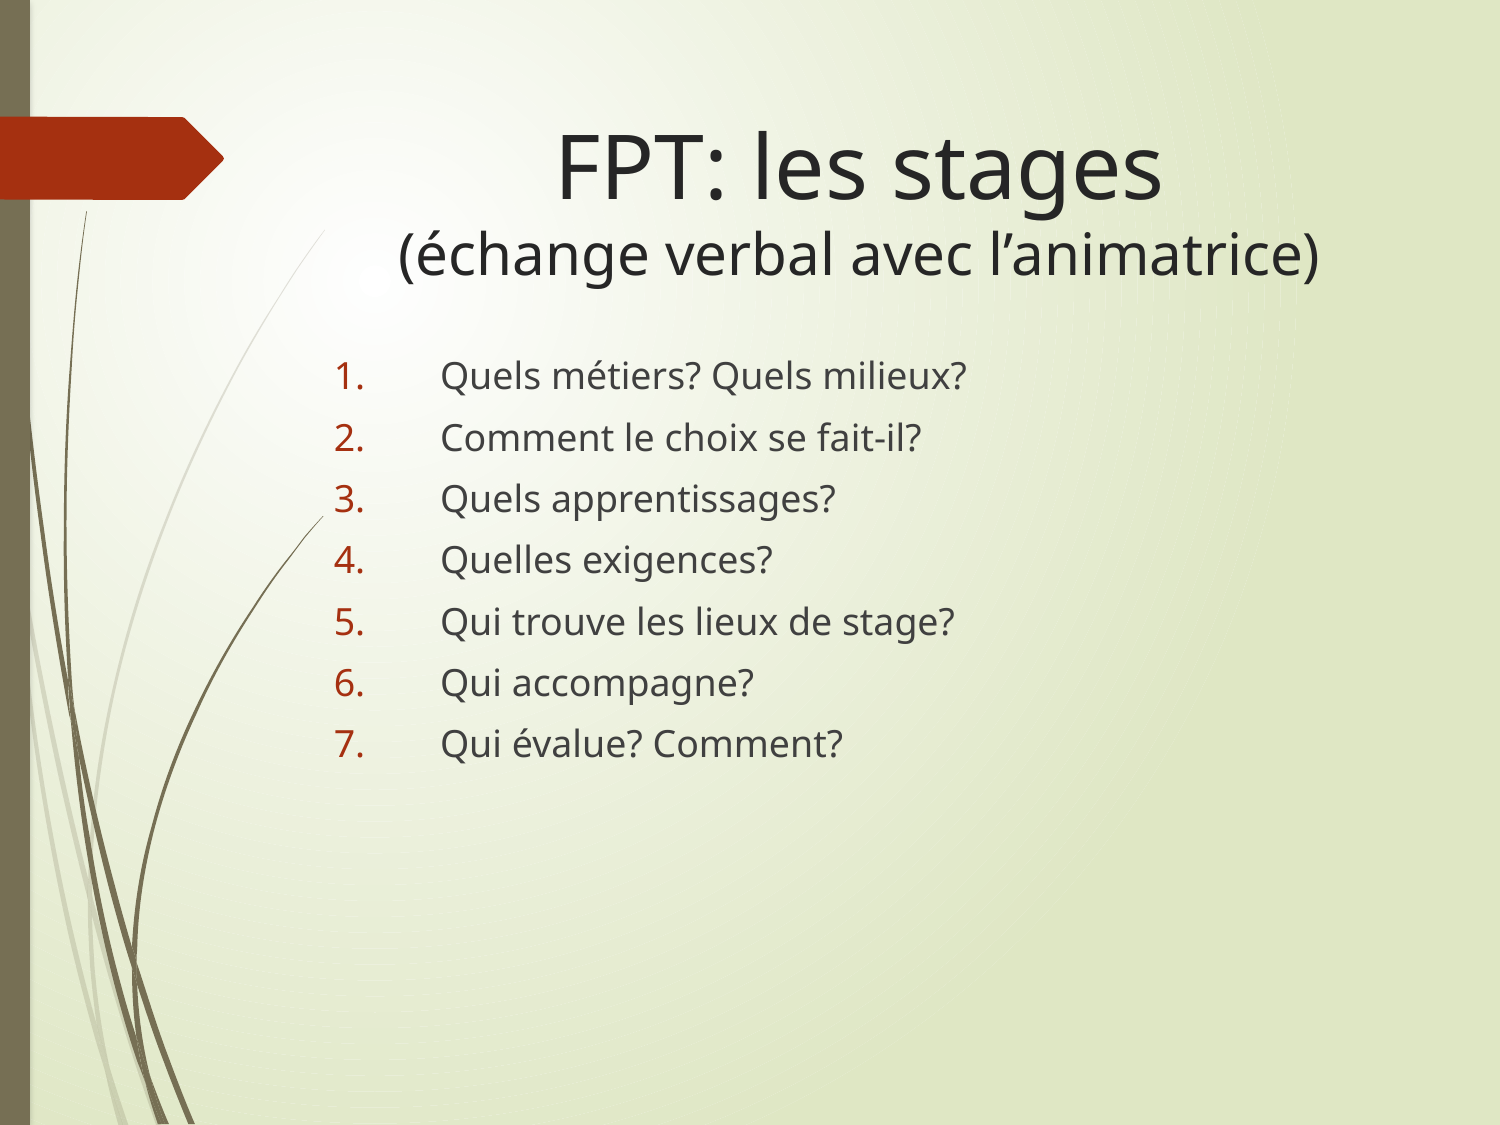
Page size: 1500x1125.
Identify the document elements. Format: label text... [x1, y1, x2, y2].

title FPT: les stages (échange verbal avec l’animatrice) [319, 102, 1400, 313]
list Quels métiers? Quels milieux? Comment le choix se fait-il? Quels apprentissages? Quelles exigences? Qui trouve les lieux de stage? Qui accompagne? Qui évalue? Comment? [318, 350, 1400, 970]
